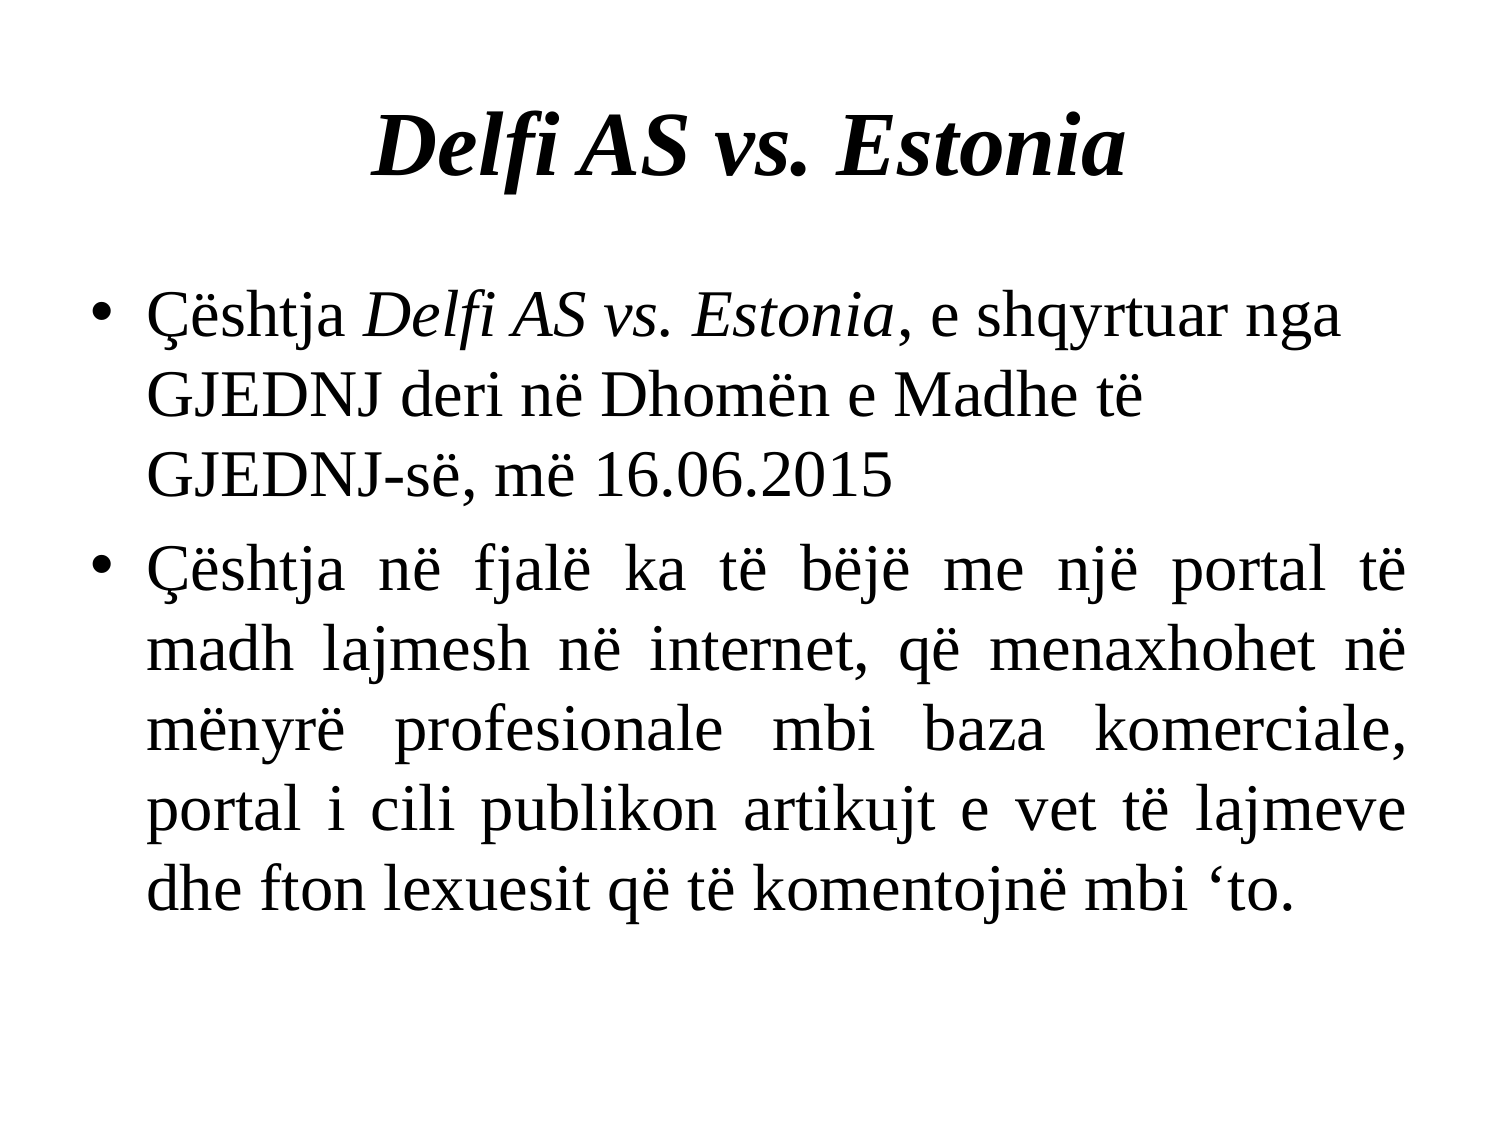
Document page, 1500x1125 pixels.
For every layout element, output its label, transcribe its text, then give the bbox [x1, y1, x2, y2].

title Delfi AS vs. Estonia [75, 45, 1425, 233]
list Çështja Delfi AS vs. Estonia, e shqyrtuar nga GJEDNJ deri në Dhomën e Madhe të GJEDNJ-së, më 16.06.2015 Çështja në fjalë ka të bëjë me një portal të madh lajmesh në internet, që menaxhohet në mënyrë profesionale mbi baza komerciale, portal i cili publikon artikujt e vet të lajmeve dhe fton lexuesit që të komentojnë mbi ‘to. [75, 262, 1425, 1005]
